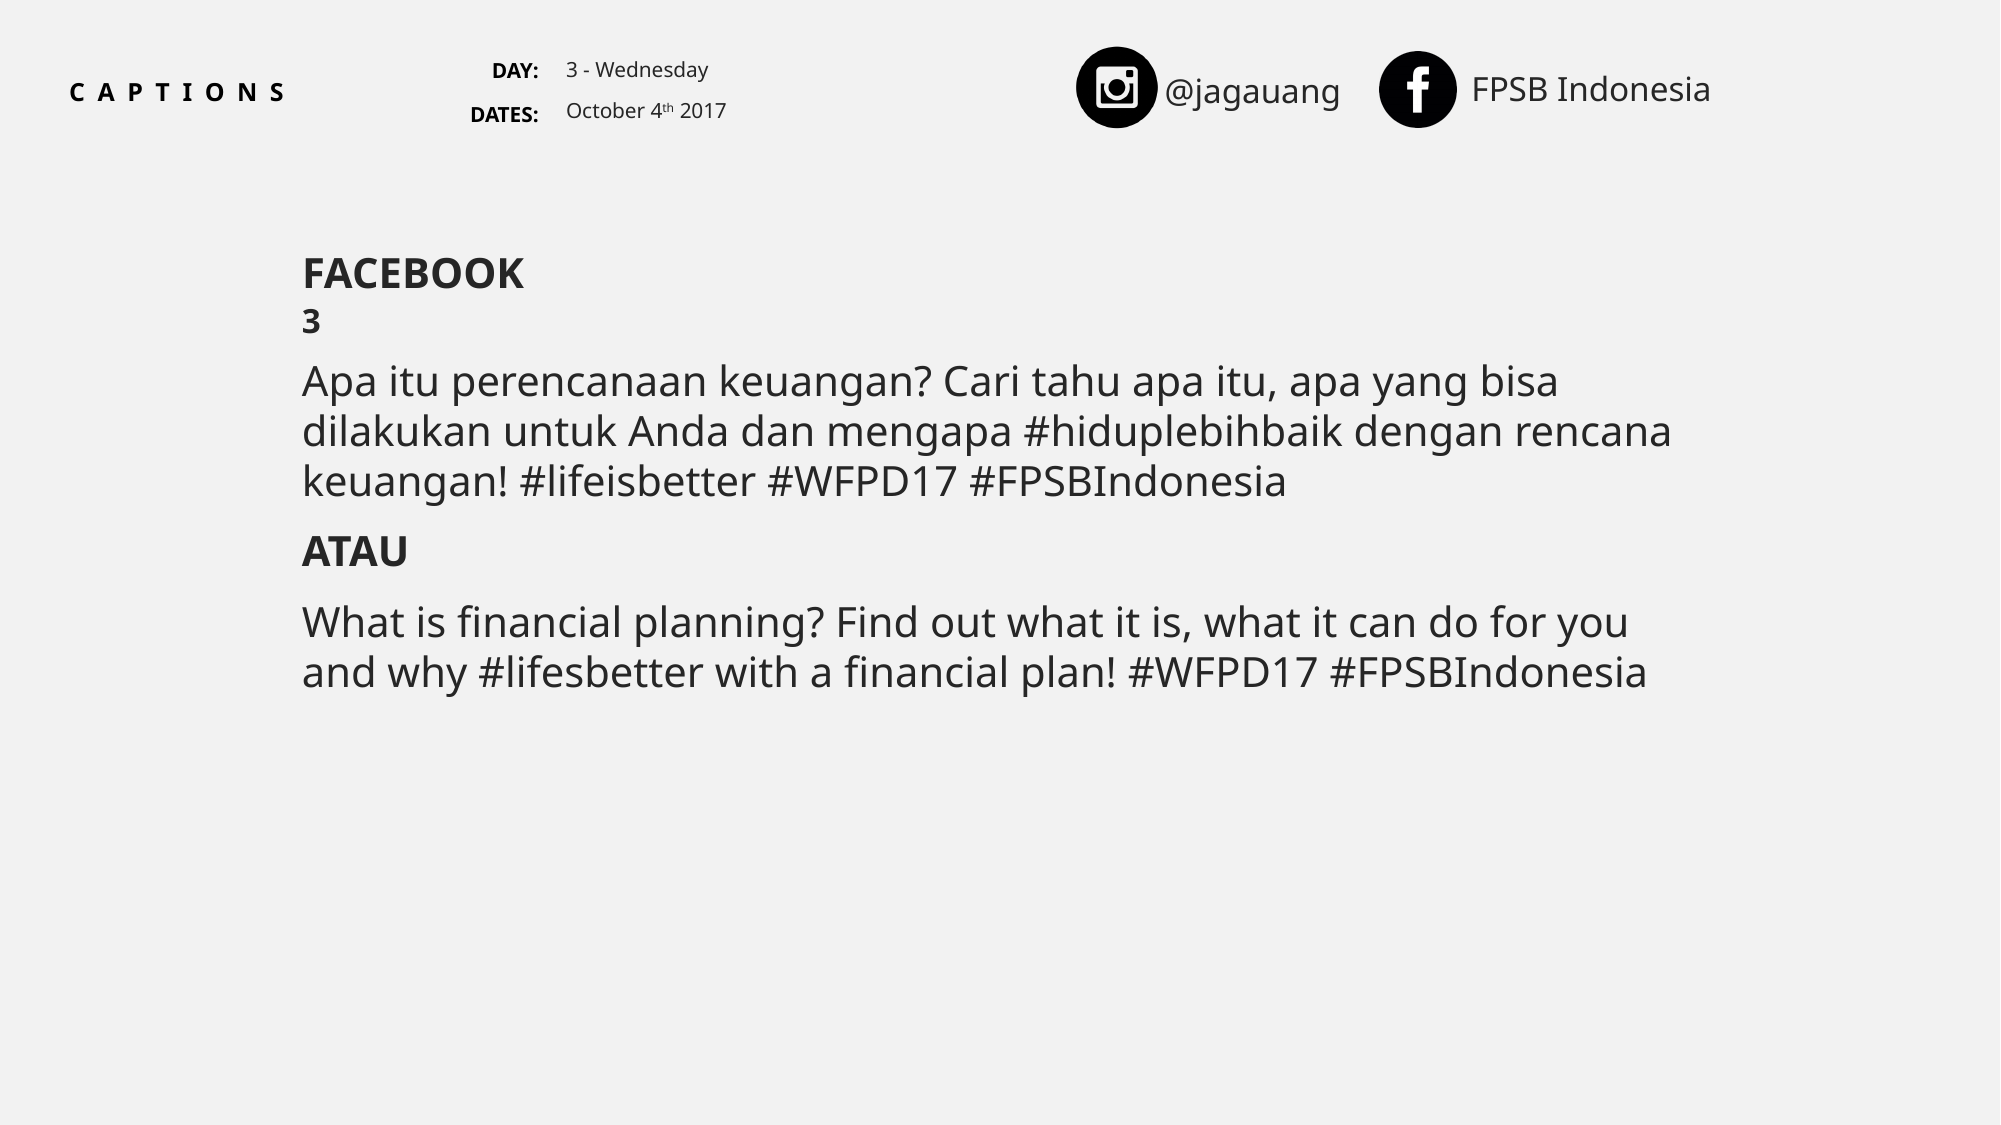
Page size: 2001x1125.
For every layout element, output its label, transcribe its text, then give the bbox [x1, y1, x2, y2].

list FPSB Indonesia [1457, 61, 1750, 117]
list October 4th 2017 [551, 91, 1050, 132]
list Apa itu perencanaan keuangan? Cari tahu apa itu, apa yang bisa dilakukan untuk Anda dan mengapa #hiduplebihbaik dengan rencana keuangan! #lifeisbetter #WFPD17 #FPSBIndonesia ATAU What is financial planning? Find out what it is, what it can do for you and why #lifesbetter with a financial plan! #WFPD17 #FPSBIndonesia [286, 346, 1724, 483]
list 3 - Wednesday [551, 48, 1050, 91]
list FACEBOOK [287, 239, 724, 283]
list @jagauang [1163, 63, 1379, 117]
picture [1379, 51, 1457, 128]
picture [1072, 41, 1163, 132]
list 3 [286, 293, 785, 337]
